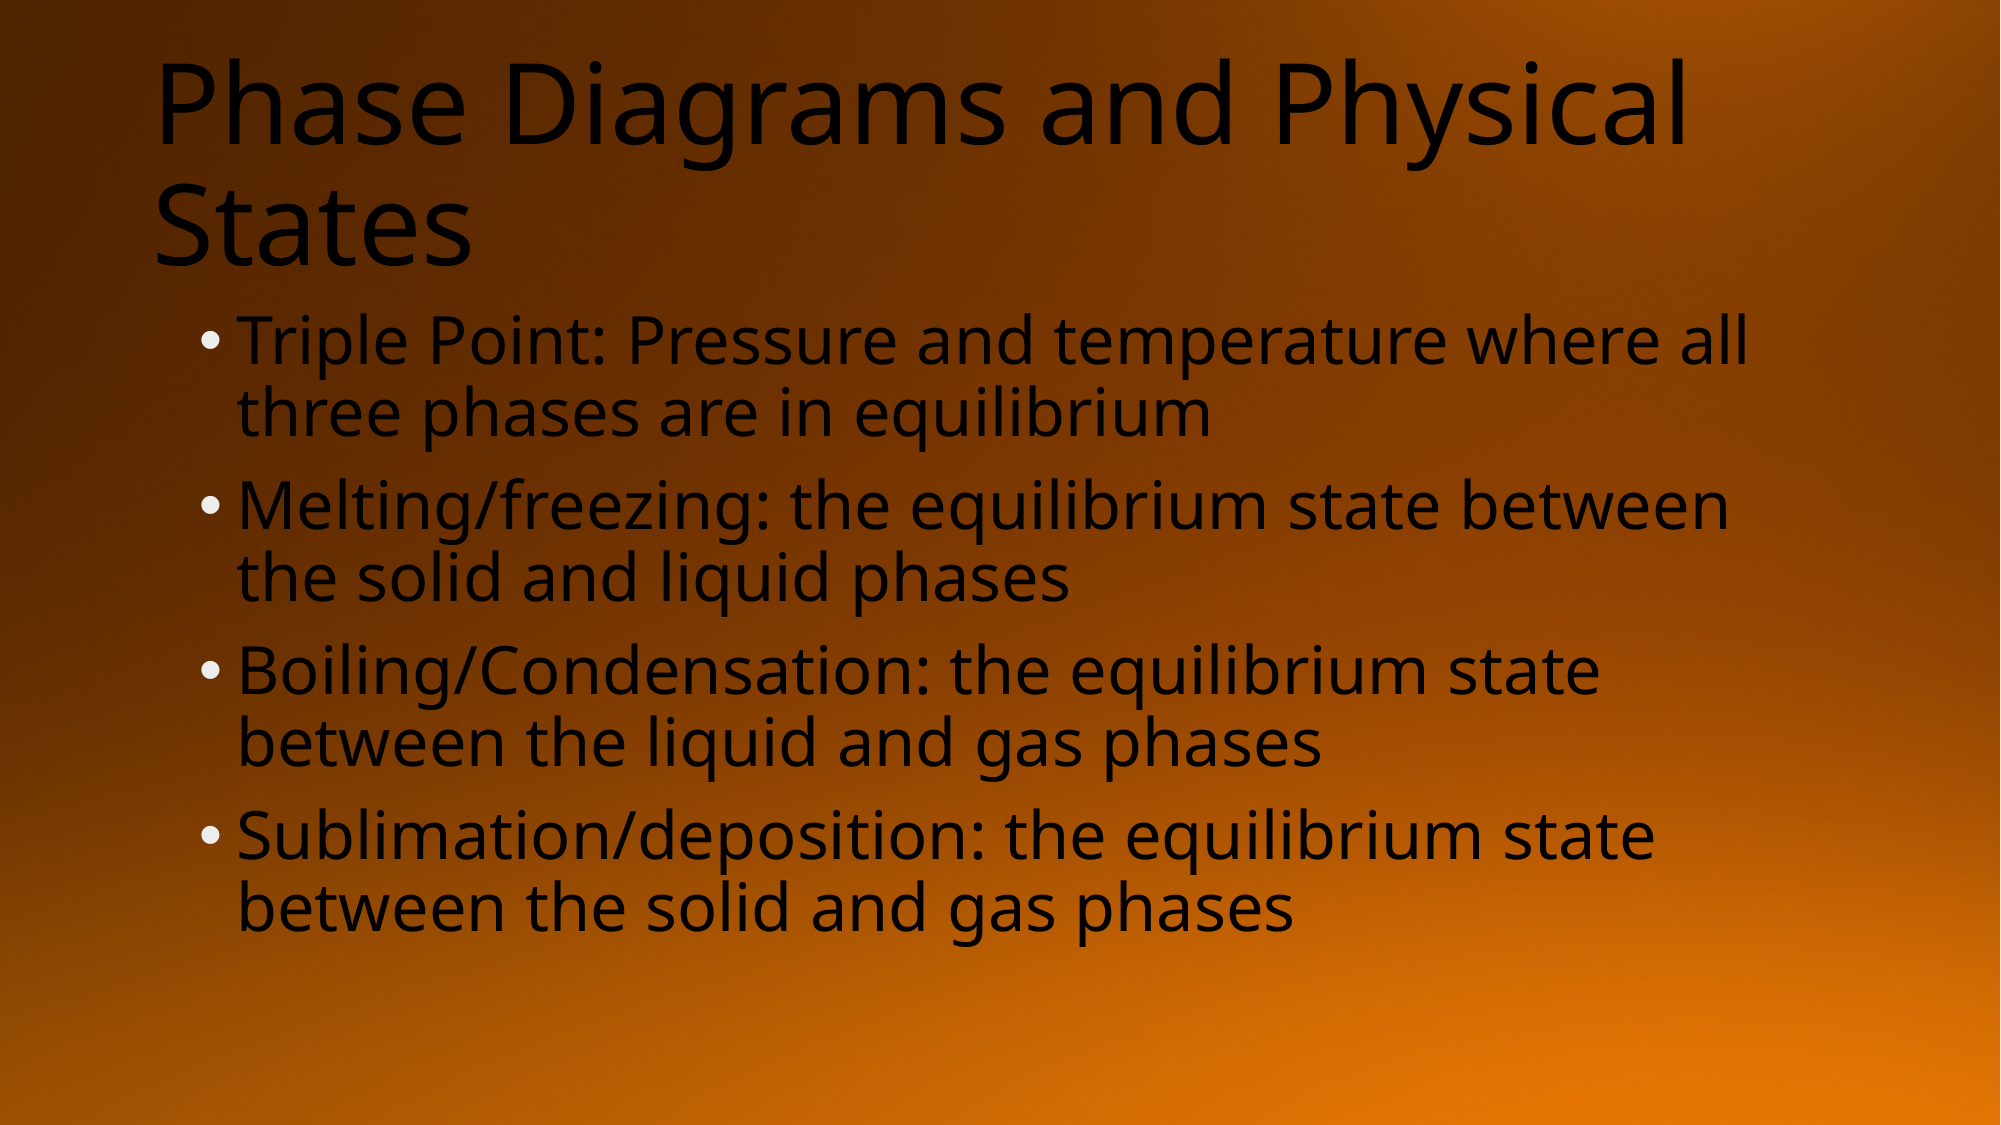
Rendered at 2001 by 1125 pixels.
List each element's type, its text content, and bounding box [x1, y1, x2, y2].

list Triple Point: Pressure and temperature where all three phases are in equilibrium Melting/freezing: the equilibrium state between the solid and liquid phases Boiling/Condensation: the equilibrium state between the liquid and gas phases Sublimation/deposition: the equilibrium state between the solid and gas phases [183, 299, 1863, 1014]
title Phase Diagrams and Physical States [137, 59, 1863, 278]
picture [0, 0, 2001, 1125]
